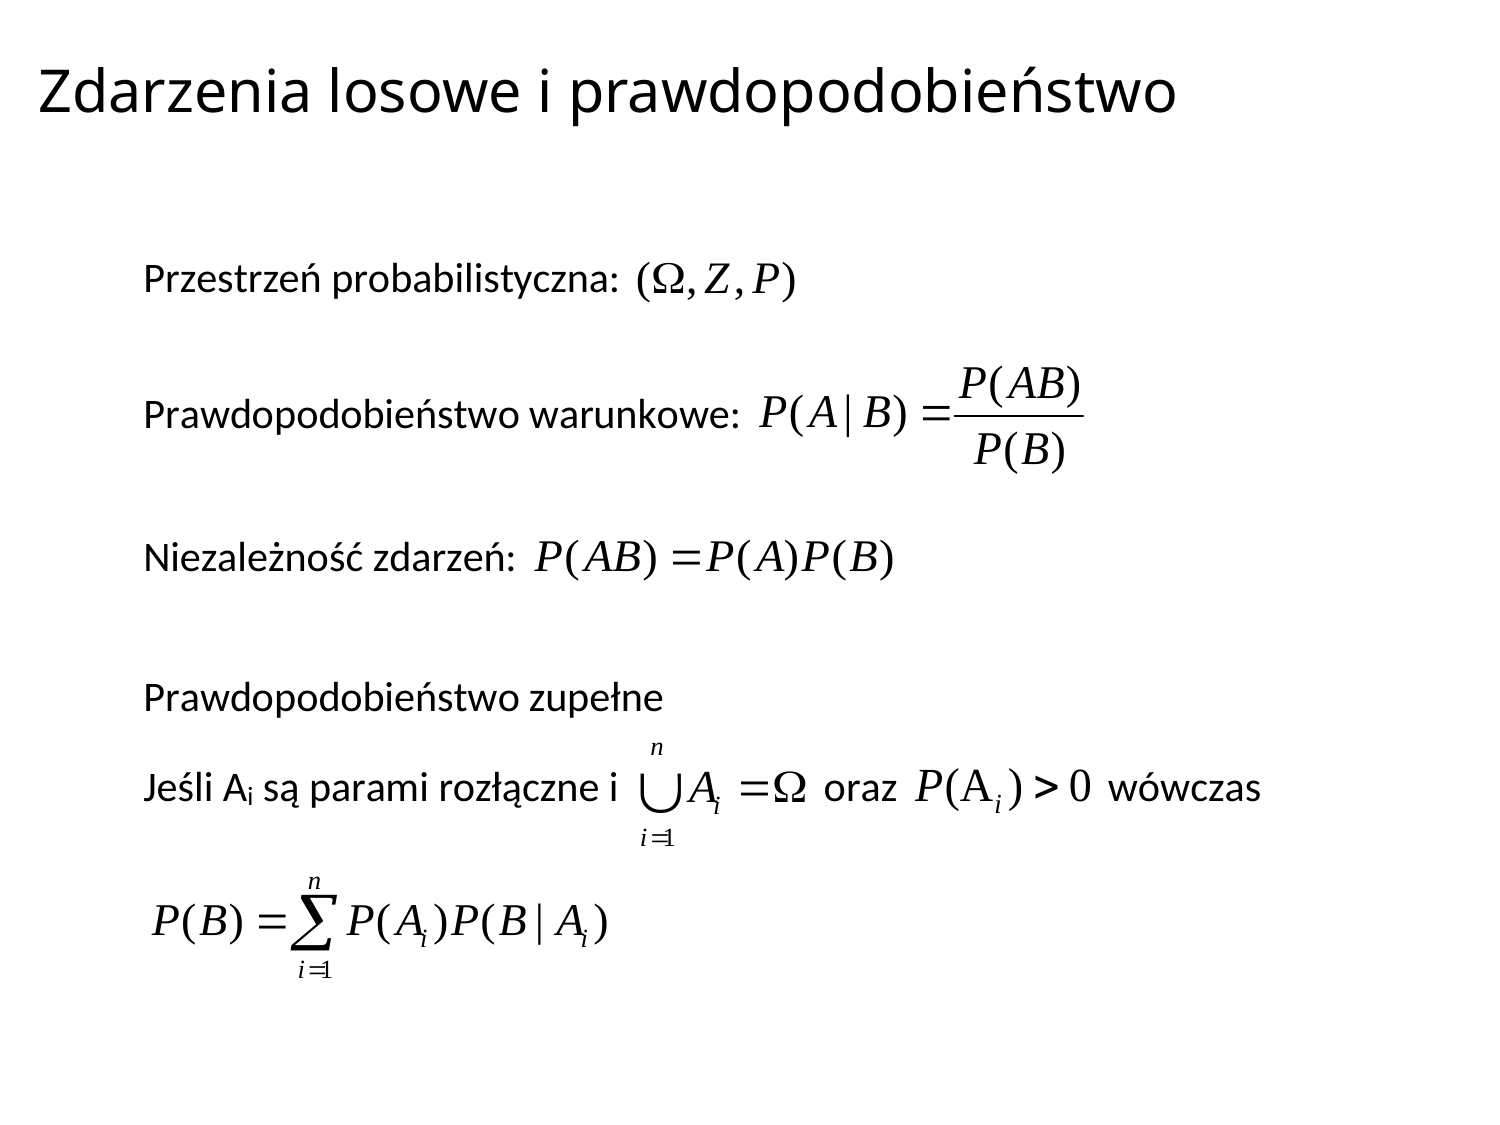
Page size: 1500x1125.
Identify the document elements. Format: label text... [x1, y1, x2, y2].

text_box Zdarzenia losowe i prawdopodobieństwo [23, 34, 1449, 152]
picture [127, 517, 908, 600]
picture [127, 351, 1099, 489]
picture [127, 252, 806, 318]
picture [127, 663, 1281, 1006]
